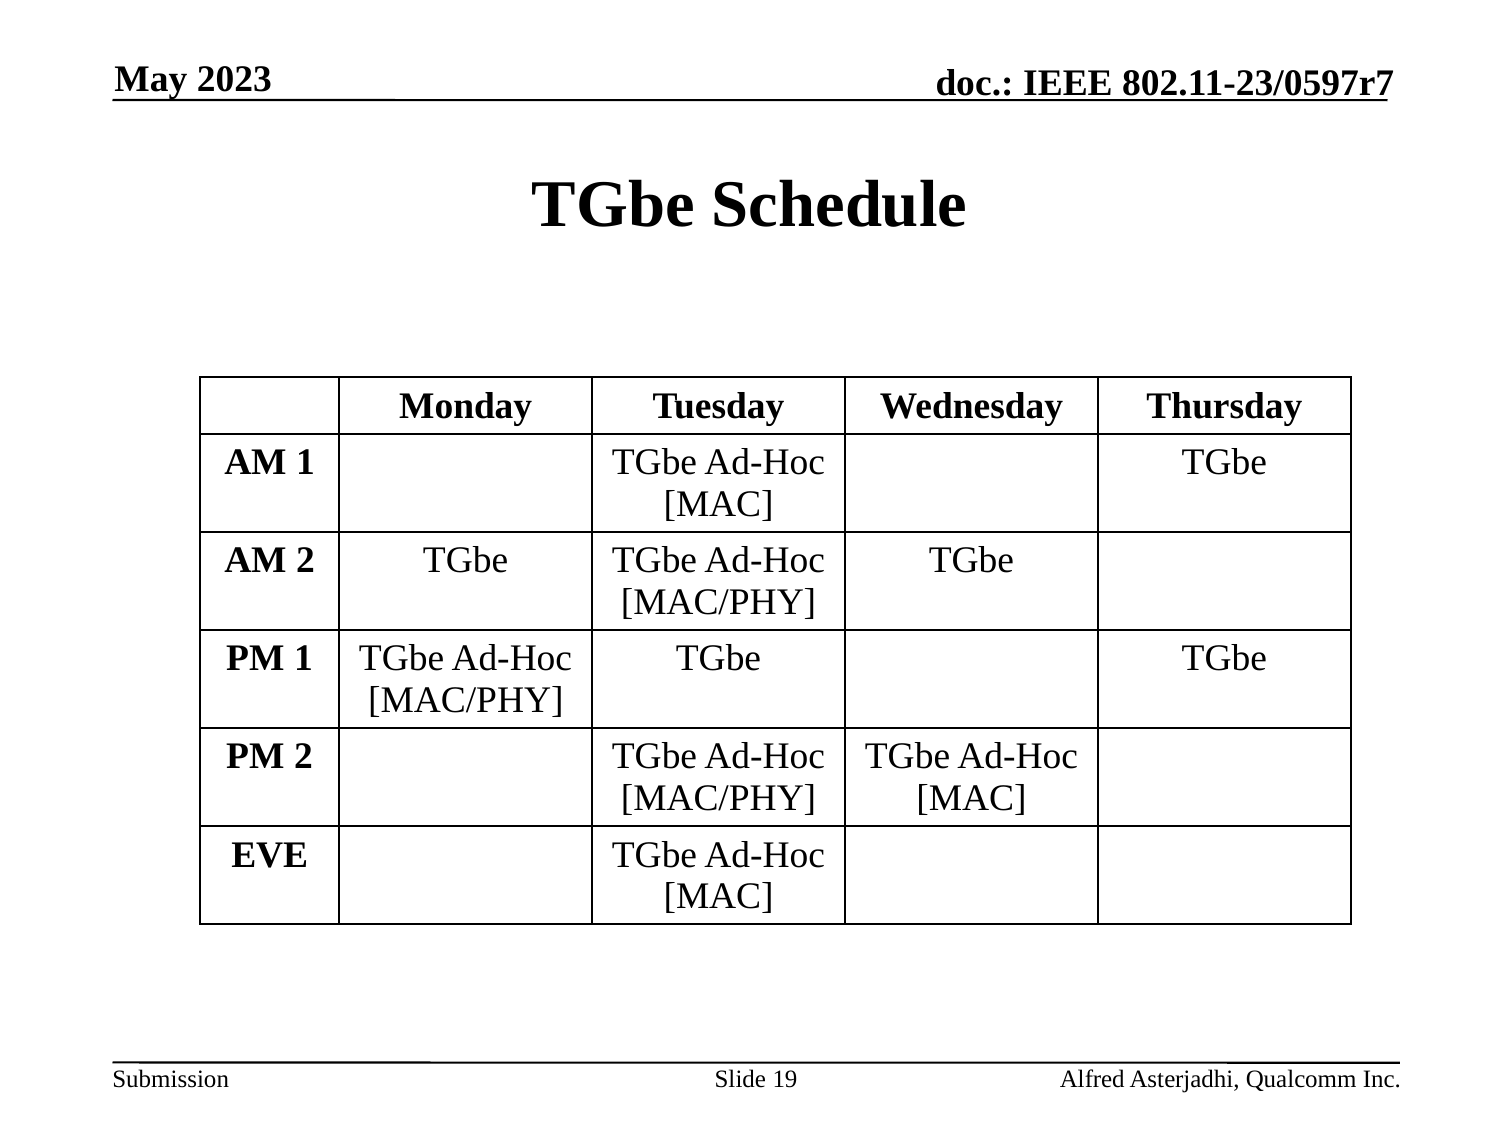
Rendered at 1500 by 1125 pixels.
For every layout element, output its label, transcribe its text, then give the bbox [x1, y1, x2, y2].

slide_number Slide 19 [712, 1061, 800, 1123]
table_cell TGbe [846, 533, 1097, 629]
table_cell [340, 729, 591, 825]
table_cell AM 2 [201, 533, 338, 629]
table_cell TGbe [1099, 631, 1350, 727]
table_cell TGbe Ad-Hoc [MAC/PHY] [340, 631, 591, 727]
table_cell [340, 435, 591, 531]
table_cell AM 1 [201, 435, 338, 531]
table_cell [846, 435, 1097, 531]
table_header Tuesday [593, 378, 844, 433]
table_cell TGbe Ad-Hoc [MAC/PHY] [593, 729, 844, 825]
table_cell TGbe Ad-Hoc [MAC] [593, 827, 844, 923]
table_cell PM 2 [201, 729, 338, 825]
table_cell TGbe Ad-Hoc [MAC] [846, 729, 1097, 825]
table_cell TGbe [1099, 435, 1350, 531]
title TGbe Schedule [112, 112, 1388, 288]
table_cell [1099, 827, 1350, 923]
table_cell [846, 827, 1097, 923]
table_cell [340, 827, 591, 923]
table_cell TGbe [340, 533, 591, 629]
table_cell TGbe [593, 631, 844, 727]
table_header Wednesday [846, 378, 1097, 433]
table_header [201, 378, 338, 433]
table_cell EVE [201, 827, 338, 923]
table_cell [1099, 533, 1350, 629]
footer Alfred Asterjadhi, Qualcomm Inc. [878, 1061, 1402, 1093]
table_cell [1099, 729, 1350, 825]
table_cell TGbe Ad-Hoc [MAC/PHY] [593, 533, 844, 629]
table_header Monday [340, 378, 591, 433]
table_header Thursday [1099, 378, 1350, 433]
table_cell [846, 631, 1097, 727]
table_cell TGbe Ad-Hoc [MAC] [593, 435, 844, 531]
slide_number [114, 54, 423, 100]
table_cell PM 1 [201, 631, 338, 727]
